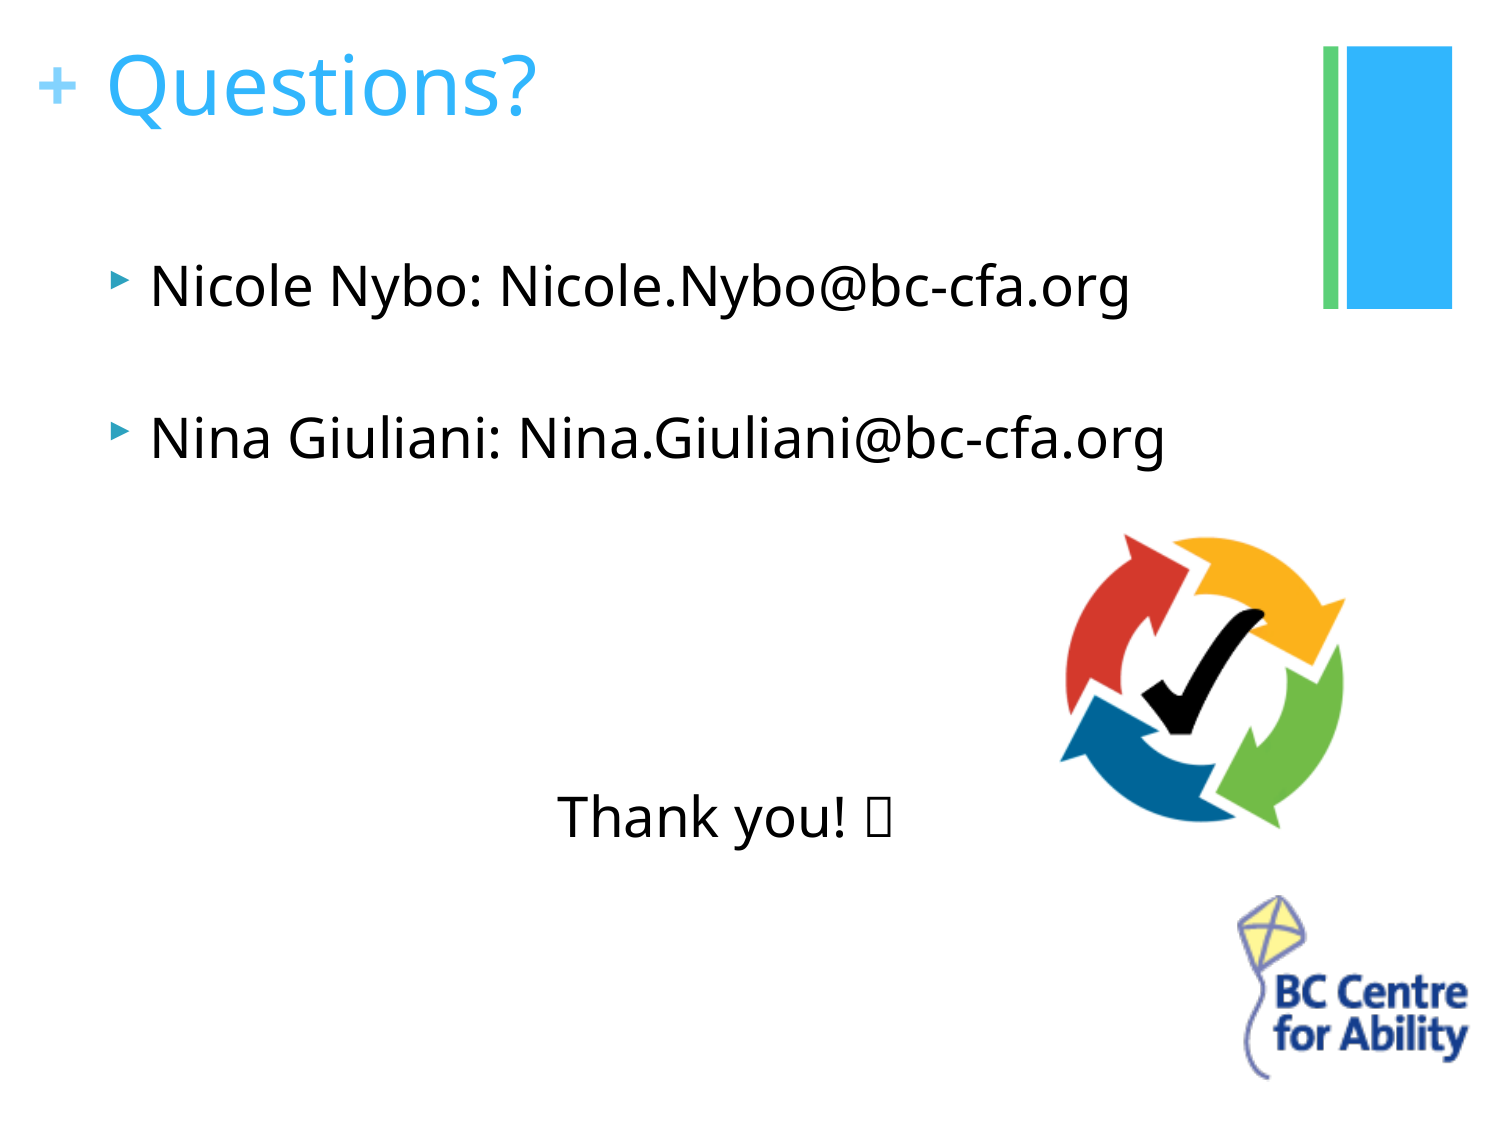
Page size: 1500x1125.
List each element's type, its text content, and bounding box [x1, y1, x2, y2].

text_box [1057, 528, 1361, 837]
picture [1234, 893, 1486, 1083]
title Questions? [90, 25, 1331, 209]
text_box Nicole Nybo: Nicole.Nybo@bc-cfa.org Nina Giuliani: Nina.Giuliani@bc-cfa.org Thank you!  [74, 242, 1425, 986]
